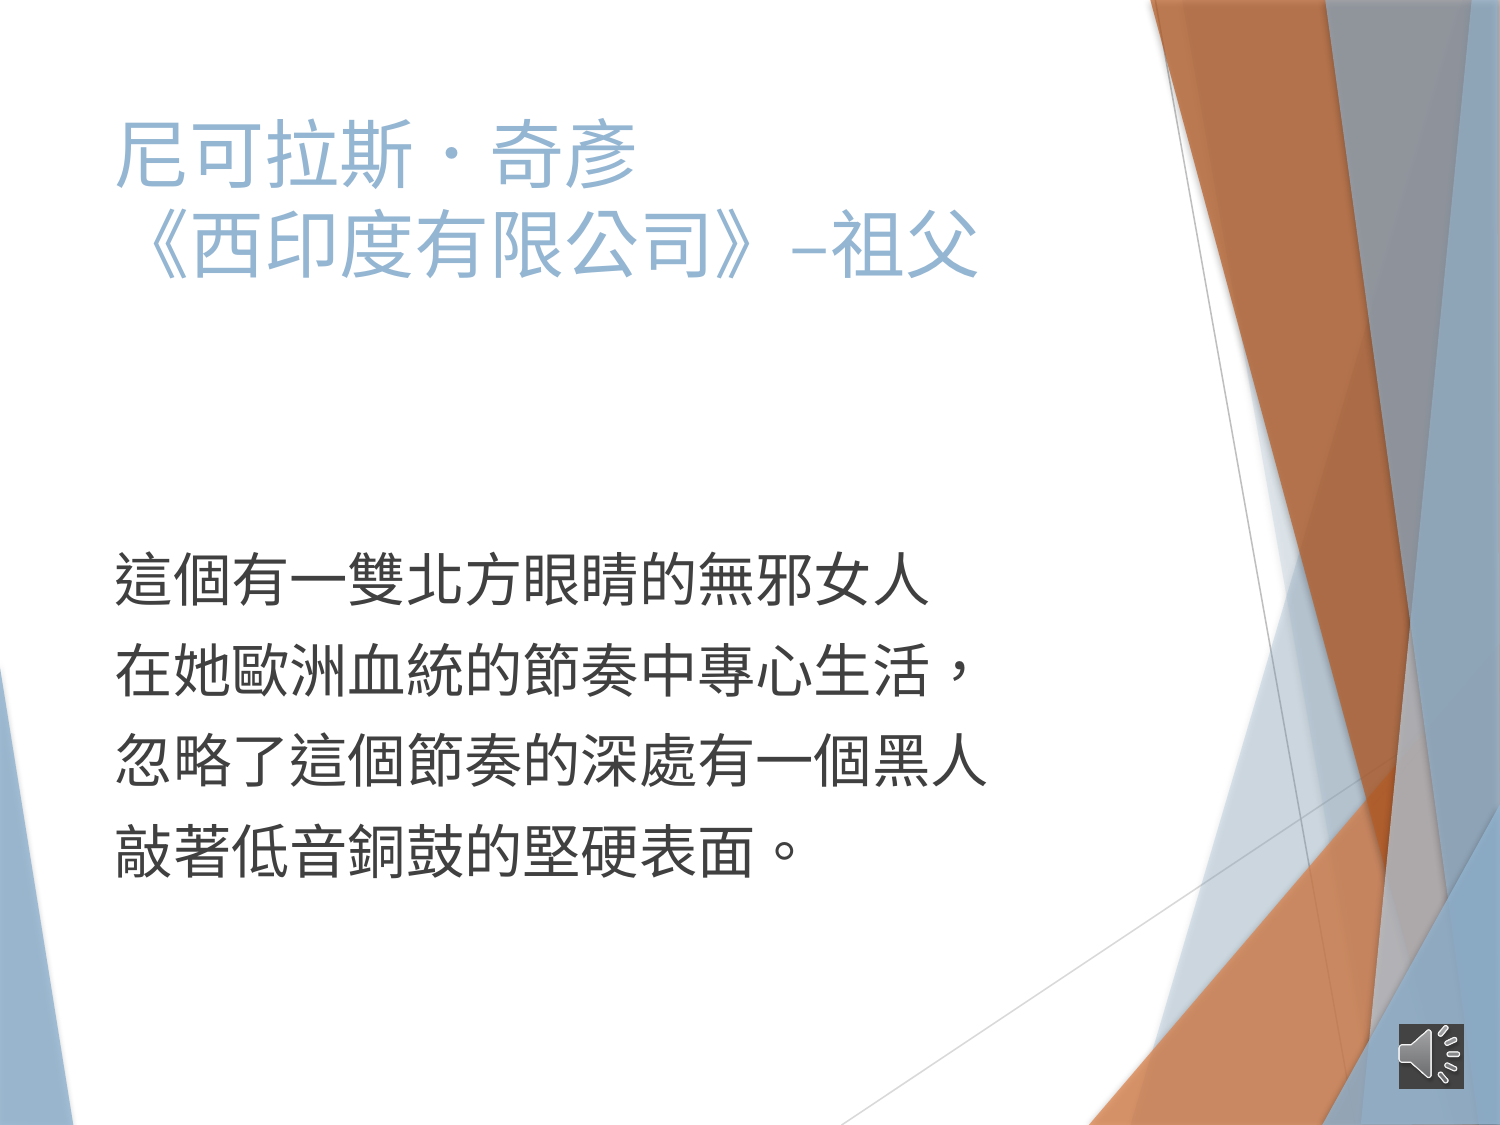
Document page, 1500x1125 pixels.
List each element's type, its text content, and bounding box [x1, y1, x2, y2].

list 這個有一雙北方眼睛的無邪女人 在她歐洲血統的節奏中專心生活， 忽略了這個節奏的深處有一個黑人 敲著低音銅鼓的堅硬表面。 [99, 354, 1142, 992]
title 尼可拉斯．奇彥 《西印度有限公司》–祖父 [99, 99, 1142, 317]
picture [1397, 1022, 1466, 1091]
